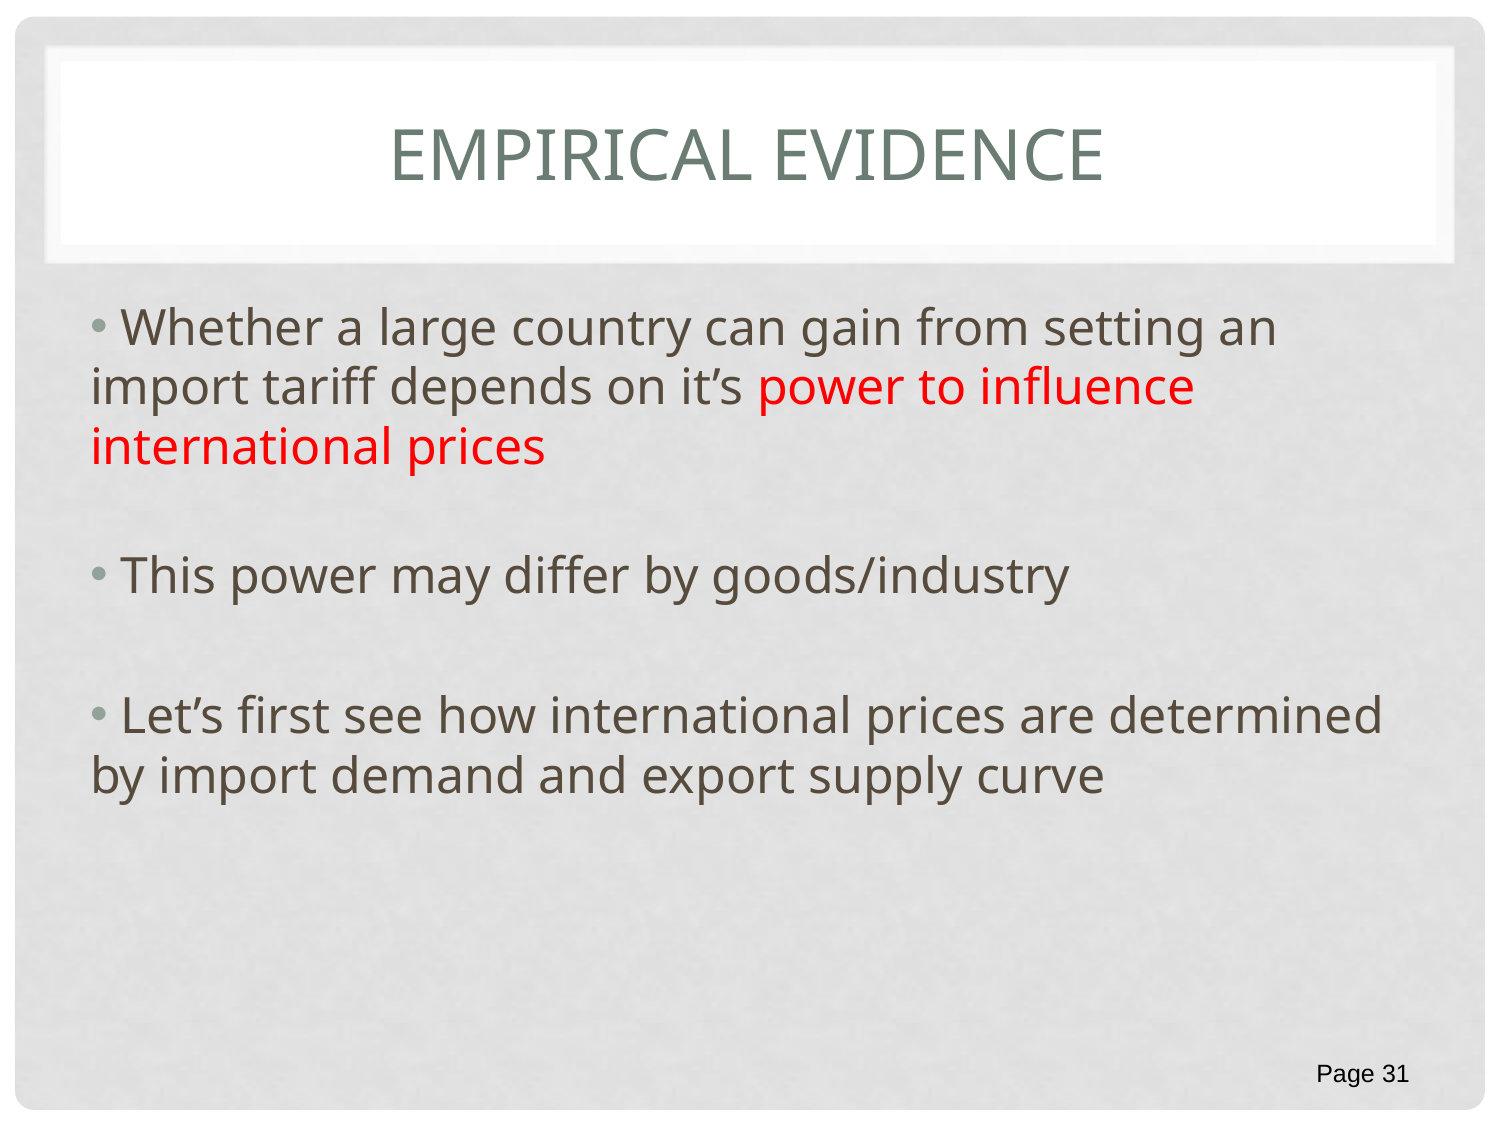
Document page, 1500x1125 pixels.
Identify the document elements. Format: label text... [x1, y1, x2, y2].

list Whether a large country can gain from setting an import tariff depends on it’s power to influence international prices This power may differ by goods/industry Let’s first see how international prices are determined by import demand and export supply curve [75, 287, 1425, 1103]
title empirical evidence [69, 66, 1425, 238]
